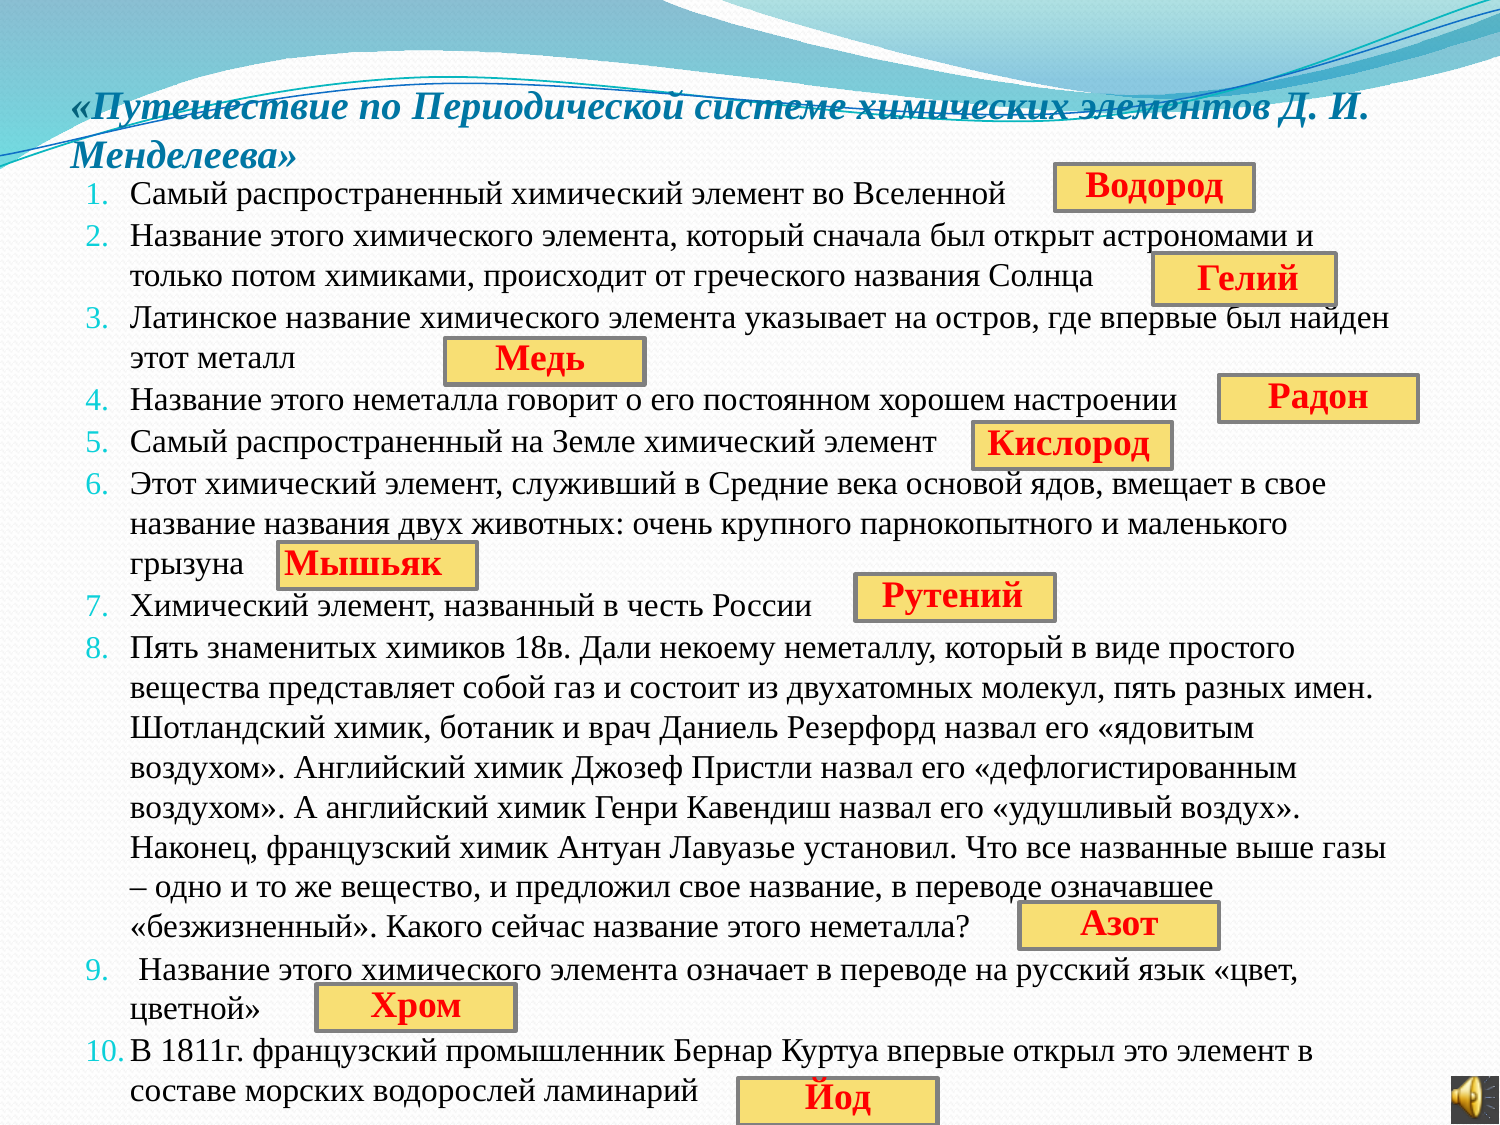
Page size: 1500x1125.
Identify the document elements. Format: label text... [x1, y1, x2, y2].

text_box Хром [328, 972, 504, 1033]
text_box Гелий [1160, 246, 1336, 306]
text_box [853, 572, 867, 623]
text_box [504, 982, 518, 1033]
picture [1449, 1074, 1500, 1125]
text_box Мышьяк [269, 530, 466, 590]
text_box [314, 982, 328, 1033]
text_box [1053, 162, 1066, 213]
text_box [443, 336, 647, 387]
text_box [736, 1076, 940, 1125]
text_box Рутений [867, 562, 1043, 623]
text_box [1151, 251, 1338, 307]
text_box Кислород [972, 410, 1184, 470]
text_box [1217, 373, 1420, 424]
text_box Йод [750, 1064, 926, 1124]
list Самый распространенный химический элемент во Вселенной Название этого химического элемента, который сначала был открыт астрономами и только потом химиками, происходит от греческого названия Солнца Латинское название химического элемента указывает на остров, где впервые был найден этот металл Название этого неметалла говорит о его постоянном хорошем настроении Самый распространенный на Земле химический элемент Этот химический элемент, служивший в Средние века основой ядов, вмещает в свое название названия двух животных: очень крупного парнокопытного и маленького грызуна Химический элемент, названный в честь России Пять знаменитых химиков 18в. Дали некоему неметаллу, который в виде простого вещества представляет собой газ и состоит из двухатомных молекул, пять разных имен. Шотландский химик, ботаник и врач Даниель Резерфорд назвал его «ядовитым воздухом». Английский химик Джозеф Пристли назвал его «дефлогистированным воздухом». А английский химик Генри Кавендиш назвал его «удушливый воздух». Наконец, французский химик Антуан Лавуазье установил. Что все названные выше газы – одно и то же вещество, и предложил свое название, в переводе означавшее «безжизненный». Какого сейчас название этого неметалла? Название этого химического элемента означает в переводе на русский язык «цвет, цветной» В 1811г. французский промышленник Бернар Куртуа впервые открыл это элемент в составе морских водорослей ламинарий [70, 163, 1421, 1125]
text_box Водород [1066, 152, 1243, 213]
text_box Радон [1230, 363, 1407, 423]
text_box [1017, 900, 1031, 951]
text_box [276, 540, 479, 591]
title «Путешествие по Периодической системе химических элементов Д. И. Менделеева» [70, 70, 1421, 163]
text_box [1243, 162, 1256, 213]
text_box Азот [1031, 890, 1208, 951]
text_box [1208, 900, 1221, 951]
text_box [1043, 572, 1057, 623]
text_box Медь [480, 325, 657, 386]
